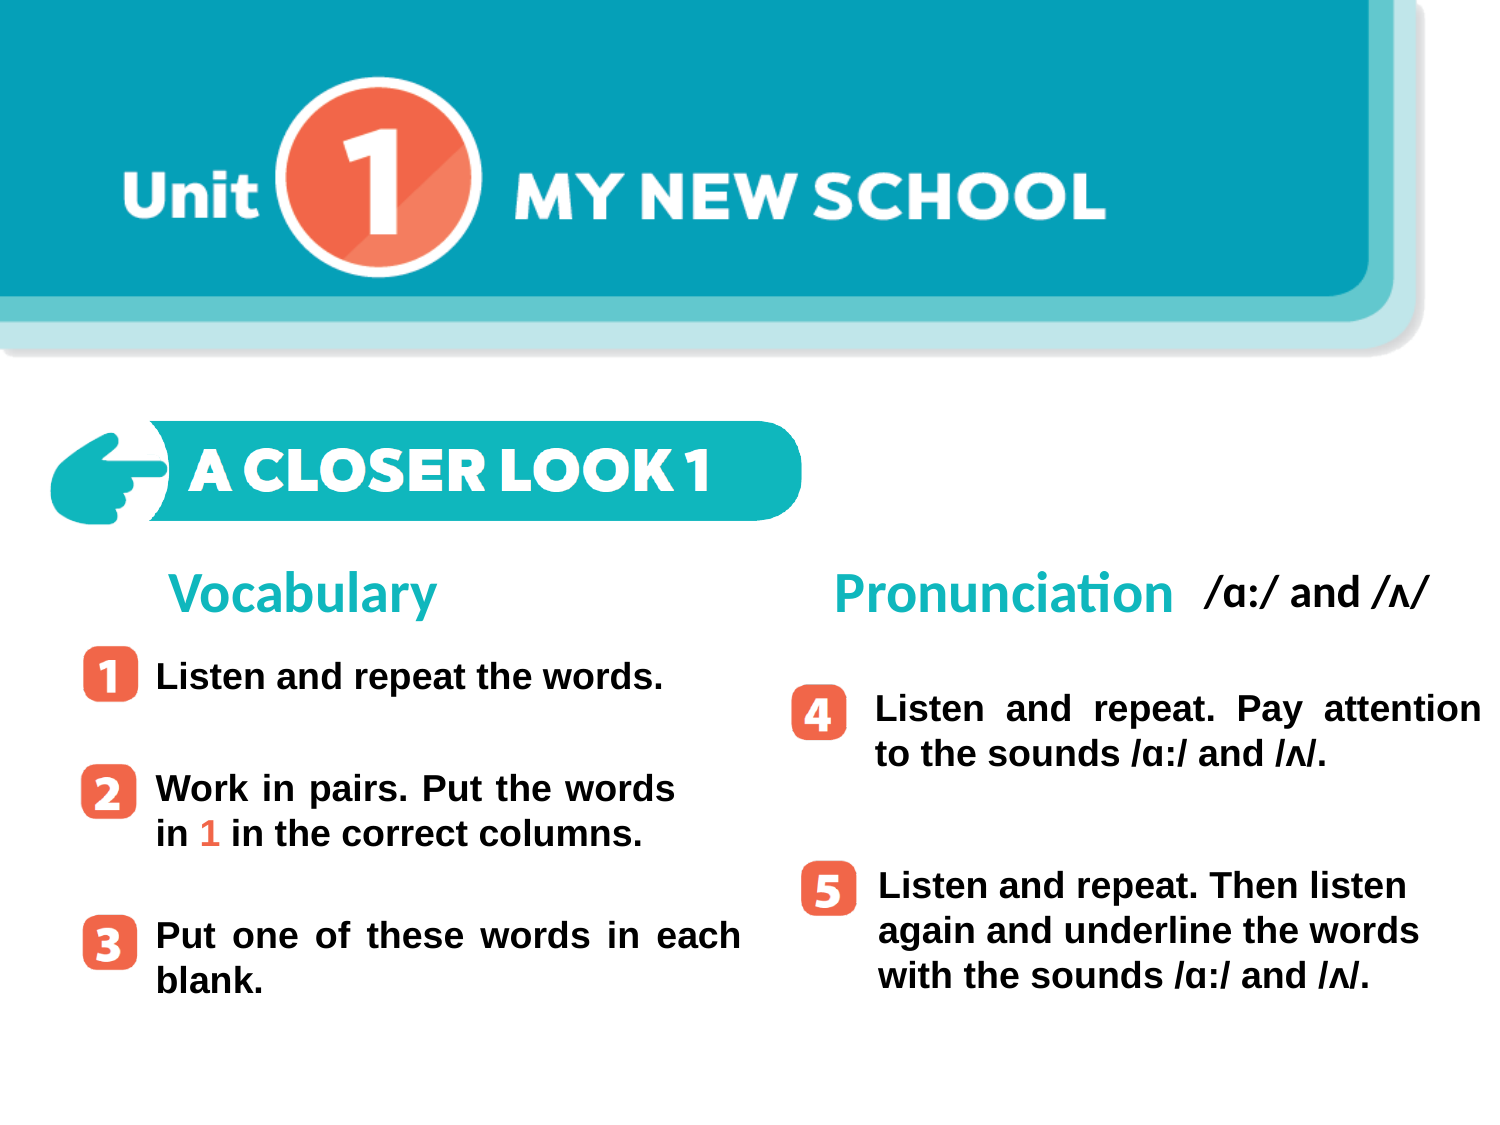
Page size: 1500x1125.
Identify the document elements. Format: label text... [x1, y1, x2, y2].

text_box Vocabulary [153, 546, 467, 632]
picture [79, 640, 142, 709]
picture [79, 910, 141, 976]
picture [788, 680, 851, 745]
text_box Put one of these words in each blank. [140, 903, 758, 1009]
text_box Listen and repeat. Pay attention to the sounds /ɑ:/ and /ʌ/. [860, 676, 1498, 781]
text_box Pronunciation [820, 546, 1208, 632]
picture [0, 0, 1450, 375]
text_box Listen and repeat the words. [142, 645, 738, 705]
picture [74, 758, 142, 825]
picture [25, 392, 818, 545]
picture [797, 858, 861, 918]
text_box /ɑ:/ and /ʌ/ [1189, 554, 1445, 625]
text_box Work in pairs. Put the words in 1 in the correct columns. [140, 756, 691, 862]
text_box Listen and repeat. Then listen again and underline the words with the sounds /ɑ:/ and /ʌ/. [863, 853, 1500, 1004]
